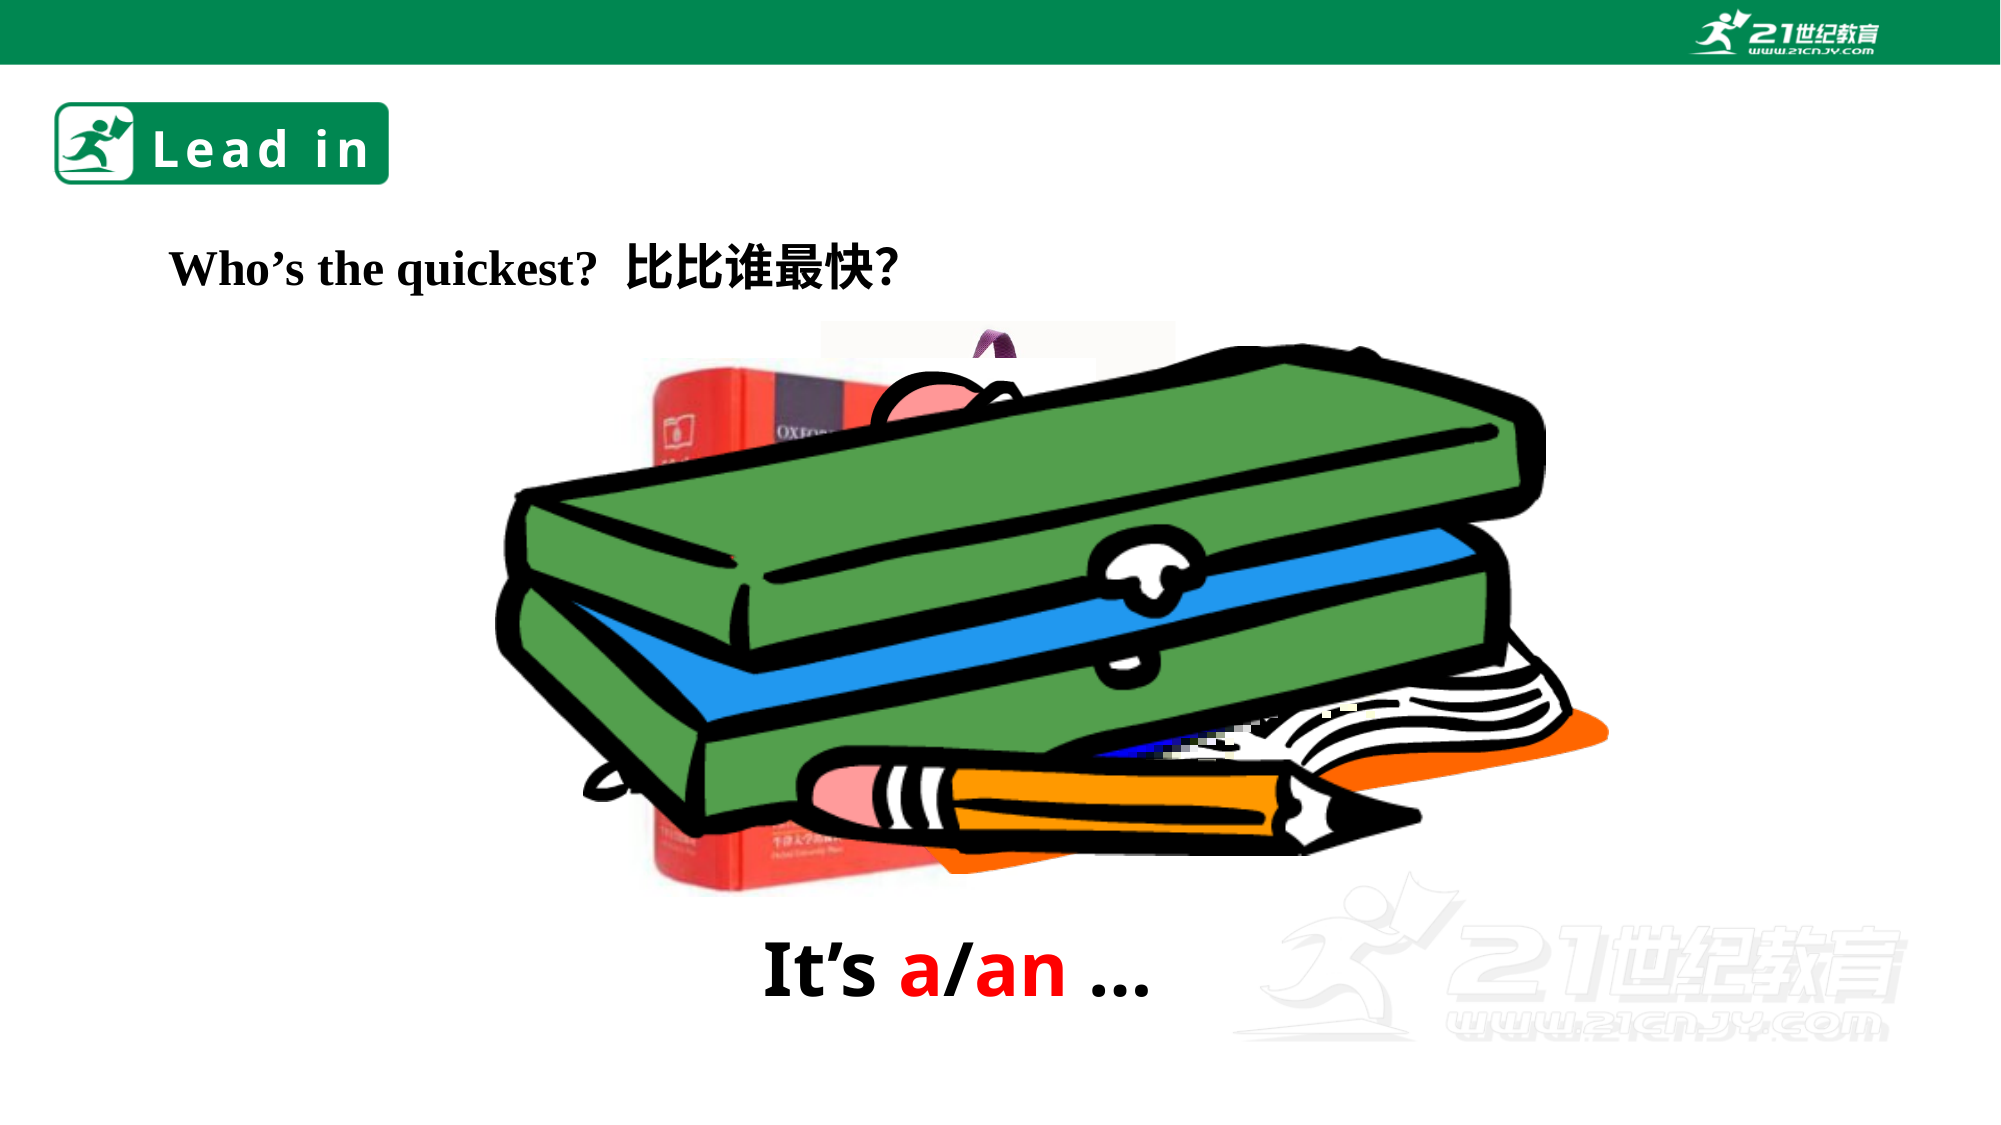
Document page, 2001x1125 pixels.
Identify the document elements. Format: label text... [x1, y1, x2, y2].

text_box Who’s the quickest? 比比谁最快？ [153, 227, 948, 303]
title Lead in [136, 89, 480, 206]
picture [0, 0, 2001, 1125]
text_box It’s a/an … [208, 914, 1709, 1020]
